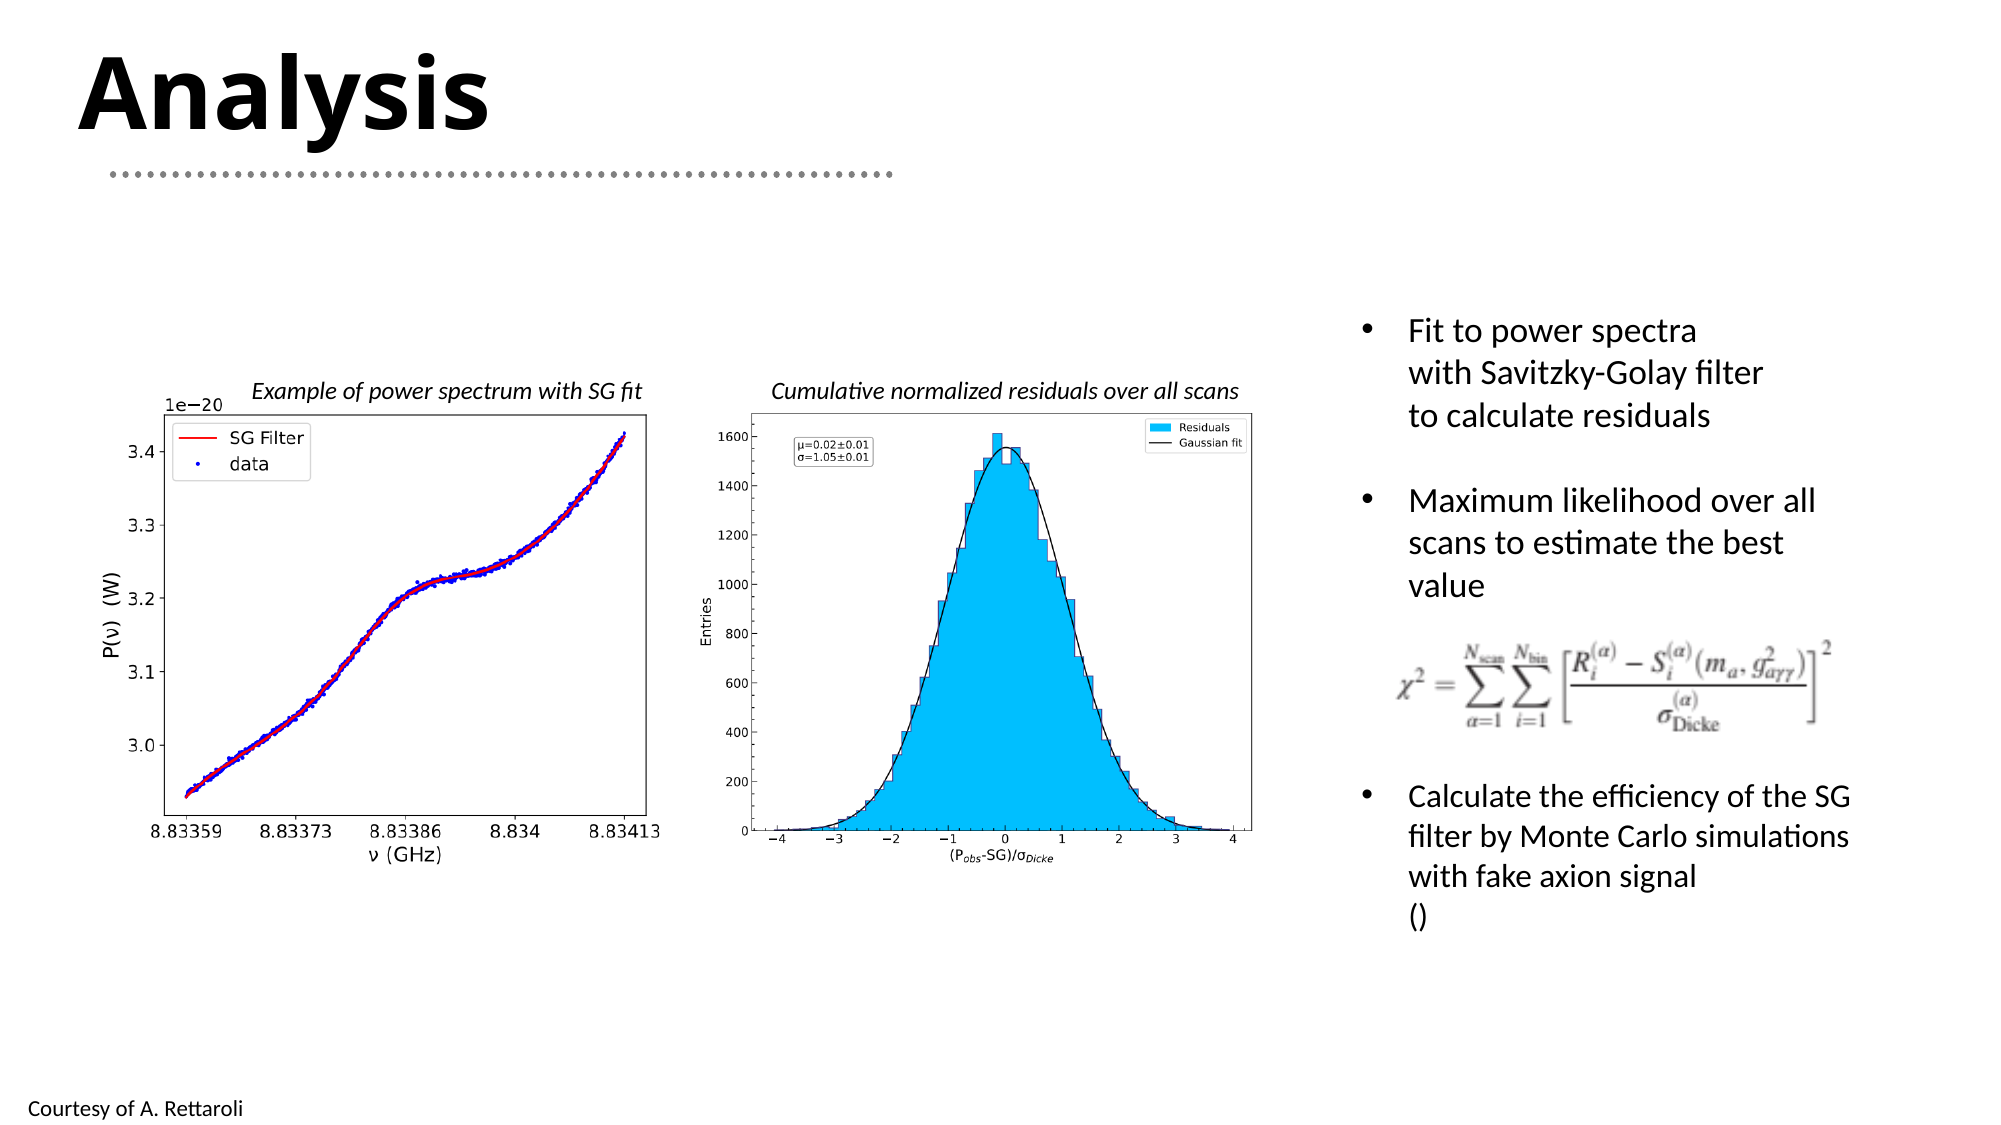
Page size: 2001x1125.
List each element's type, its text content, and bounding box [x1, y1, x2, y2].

picture [1394, 636, 1832, 732]
text_box Cumulative normalized residuals over all scans [756, 366, 1256, 407]
text_box Courtesy of A. Rettaroli [13, 1072, 259, 1125]
picture [694, 407, 1258, 871]
picture [96, 392, 660, 871]
text_box Analysis [64, 21, 1588, 157]
text_box Example of power spectrum with SG fit [236, 366, 658, 392]
